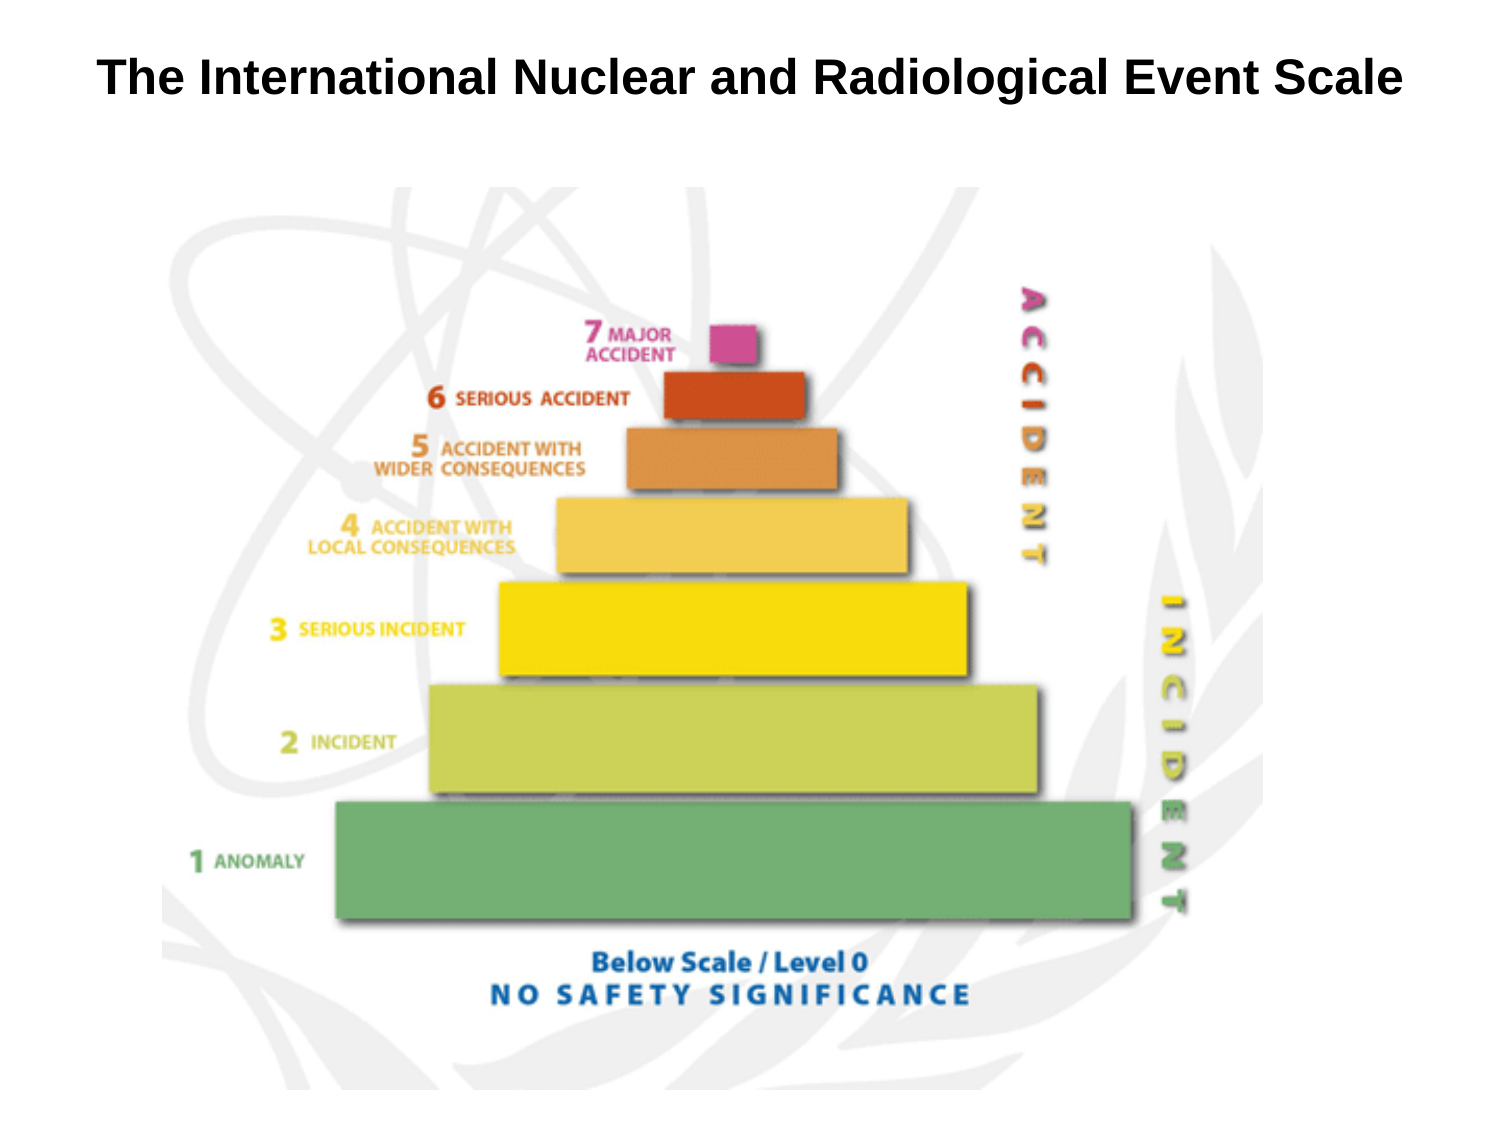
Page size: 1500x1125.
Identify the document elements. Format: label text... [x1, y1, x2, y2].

text_box The International Nuclear and Radiological Event Scale [81, 37, 1420, 173]
picture [162, 187, 1263, 1090]
